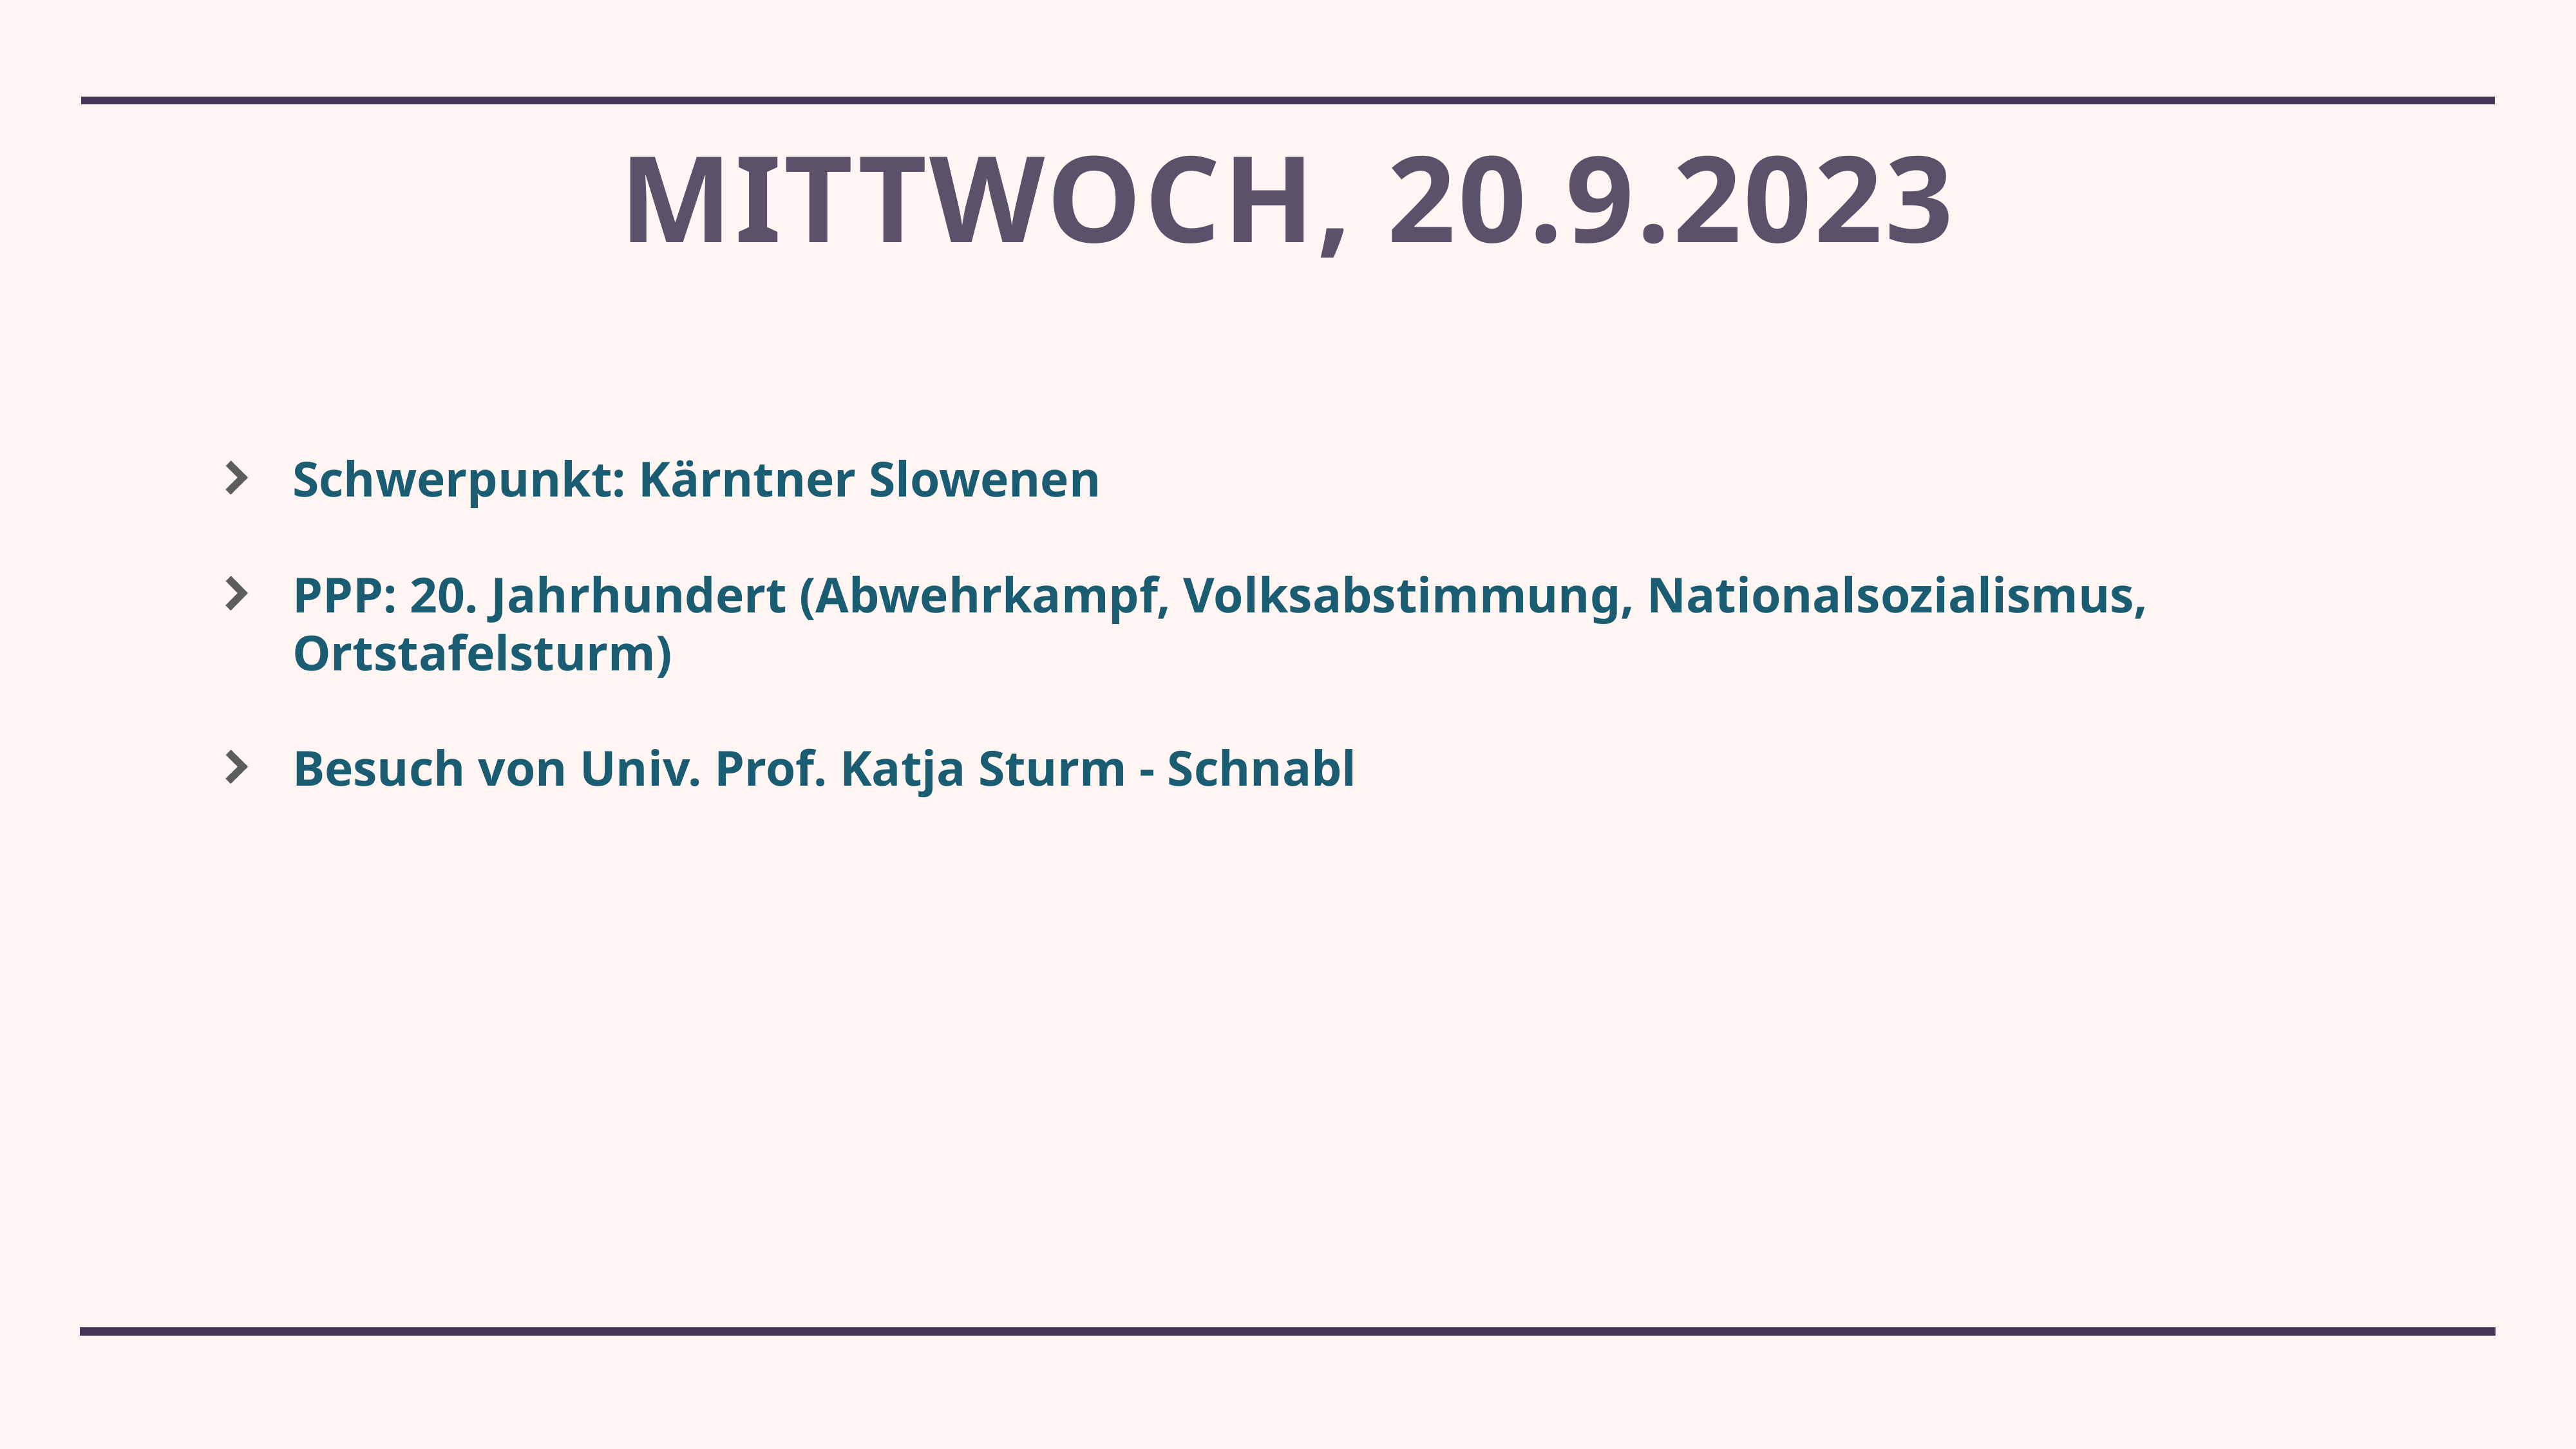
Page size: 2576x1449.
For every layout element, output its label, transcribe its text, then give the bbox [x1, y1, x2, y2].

list Schwerpunkt: Kärntner Slowenen PPP: 20. Jahrhundert (Abwehrkampf, Volksabstimmung, Nationalsozialismus, Ortstafelsturm) Besuch von Univ. Prof. Katja Sturm - Schnabl [220, 442, 2355, 1108]
picture [225, 460, 248, 495]
picture [225, 576, 248, 611]
title Mittwoch, 20.9.2023 [220, 133, 2356, 308]
picture [225, 750, 248, 784]
